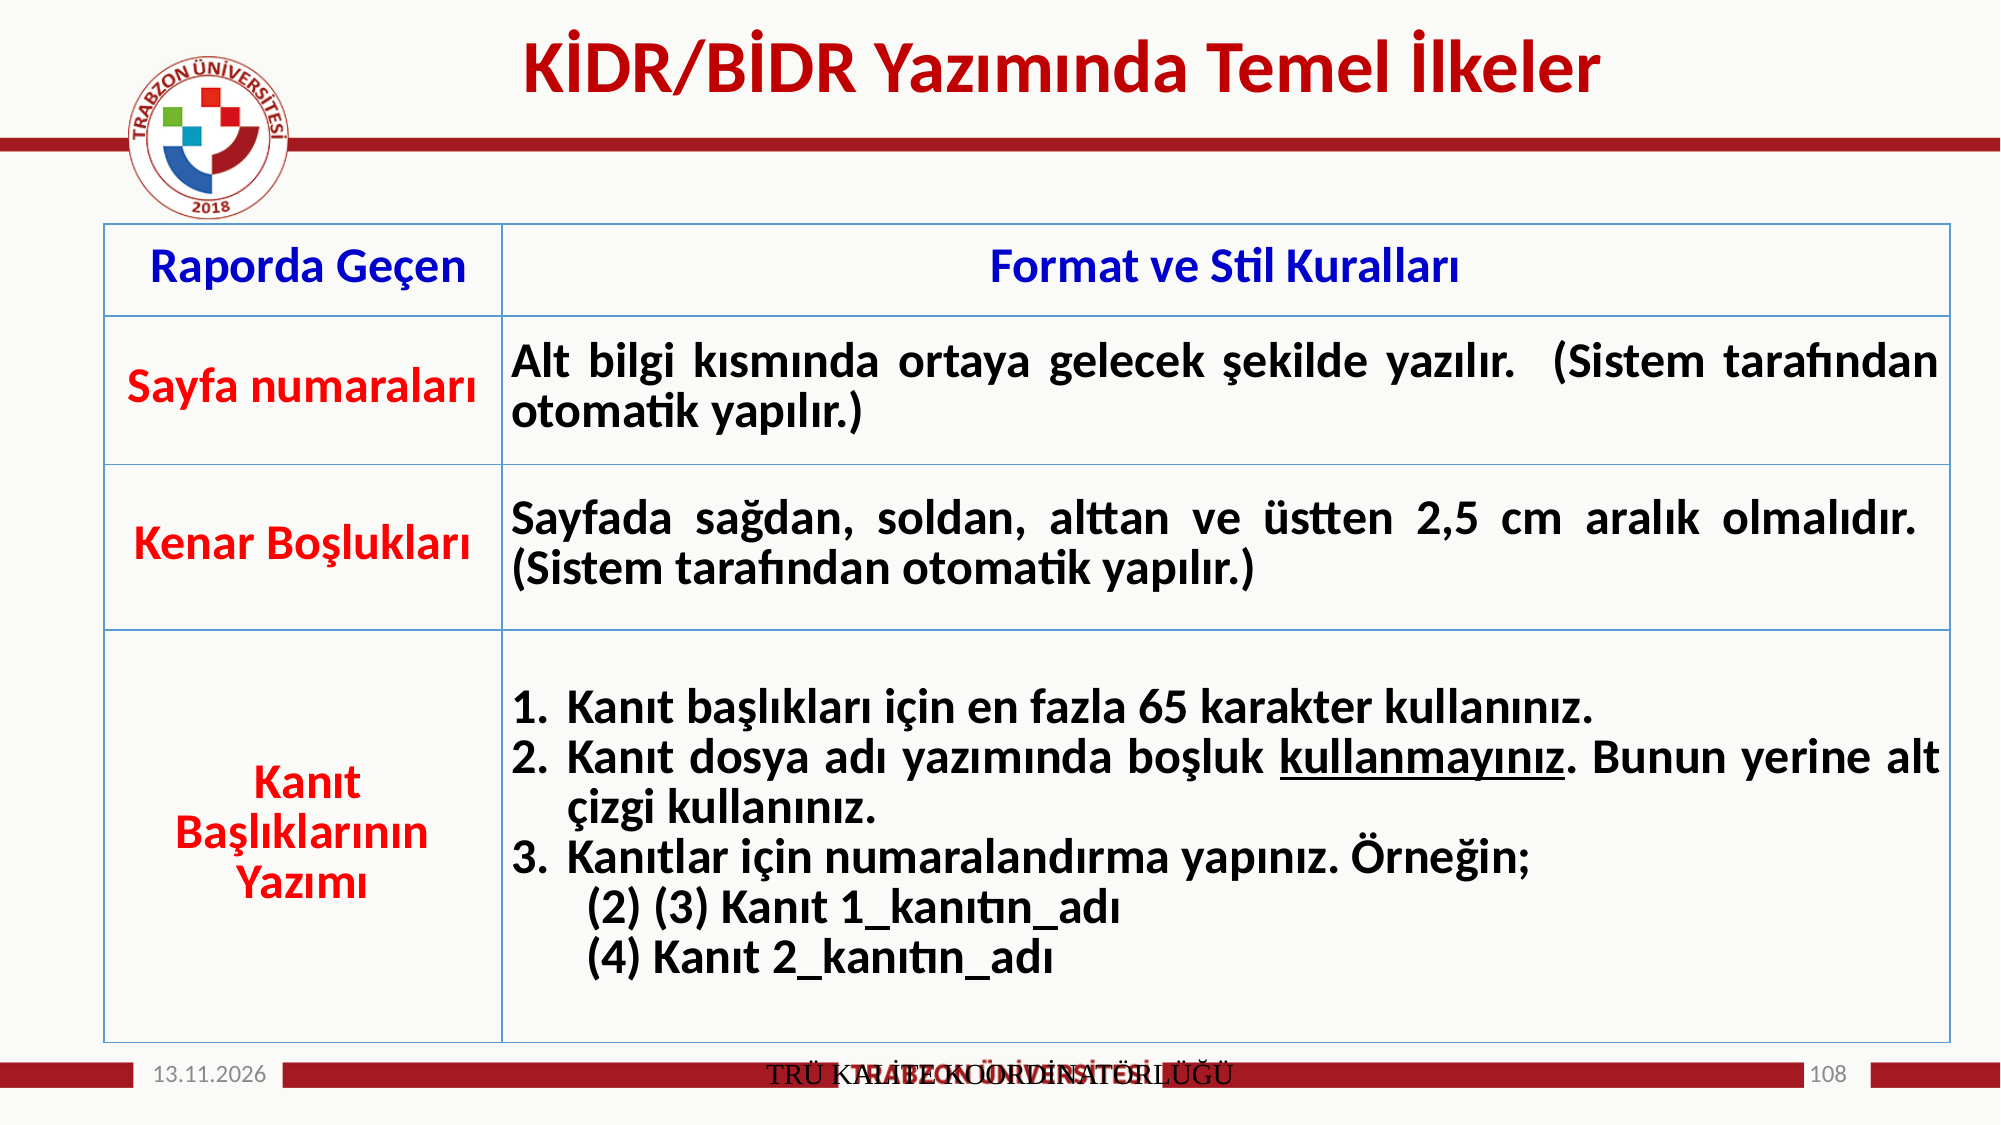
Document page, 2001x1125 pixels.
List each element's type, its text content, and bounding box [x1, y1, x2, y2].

title KİDR/BİDR Yazımında Temel İlkeler [264, 26, 1863, 112]
table_cell Alt bilgi kısmında ortaya gelecek şekilde yazılır. (Sistem tarafından otomatik yapılır.) [503, 317, 1949, 464]
table_cell Sayfa numaraları [105, 317, 501, 464]
picture [0, 0, 2001, 1125]
table_header Raporda Geçen [105, 225, 501, 315]
slide_number 108 [1412, 1043, 1863, 1103]
table_cell Kanıt Başlıklarının Yazımı [105, 631, 501, 1042]
footer TRÜ KALİTE KOORDİNATÖRLÜĞÜ [662, 1043, 1338, 1103]
table_cell Kanıt başlıkları için en fazla 65 karakter kullanınız. Kanıt dosya adı yazımında boşluk kullanmayınız. Bunun yerine alt çizgi kullanınız. Kanıtlar için numaralandırma yapınız. Örneğin; (2) (3) Kanıt 1_kanıtın_adı (4) Kanıt 2_kanıtın_adı [503, 631, 1949, 1042]
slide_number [137, 1043, 588, 1103]
table_cell Kenar Boşlukları [105, 465, 501, 629]
table_cell Sayfada sağdan, soldan, alttan ve üstten 2,5 cm aralık olmalıdır. (Sistem tarafından otomatik yapılır.) [503, 465, 1949, 629]
table_header Format ve Stil Kuralları [503, 225, 1949, 315]
